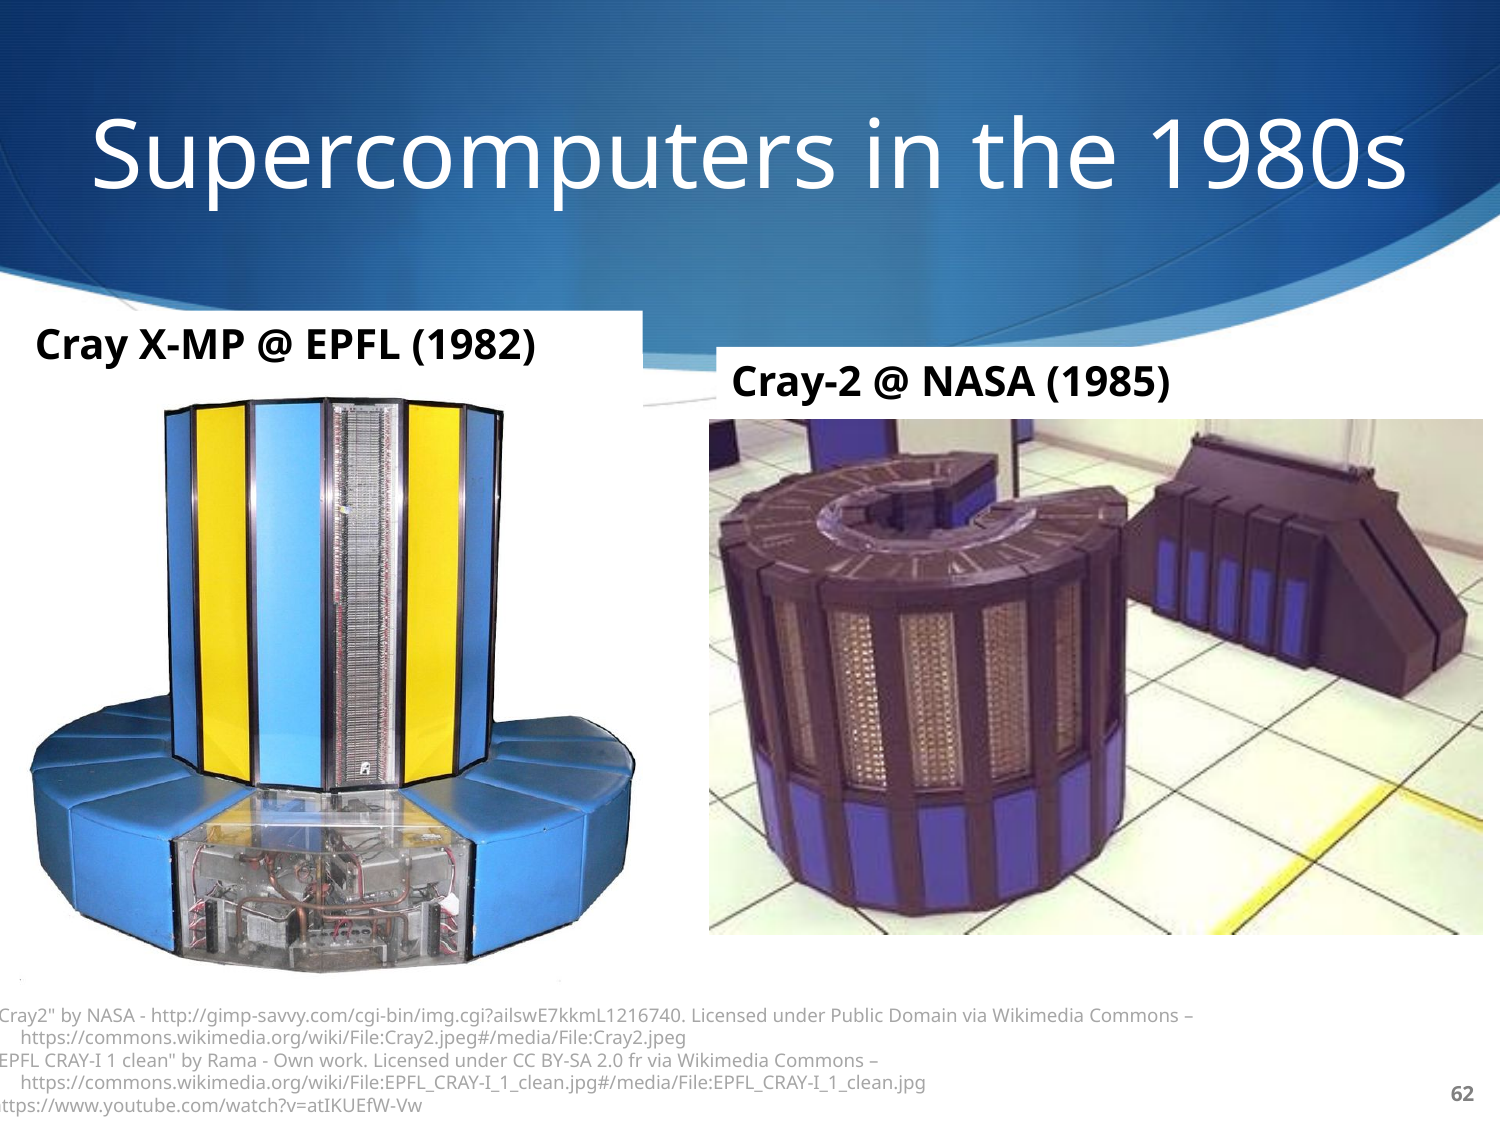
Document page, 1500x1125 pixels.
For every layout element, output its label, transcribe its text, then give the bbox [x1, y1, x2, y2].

picture [0, 0, 1500, 1125]
text_box Cray X-MP @ EPFL (1982) [19, 310, 643, 348]
text_box Cray-2 @ NASA (1985) [716, 346, 1186, 403]
title Supercomputers in the 1980s [75, 56, 1425, 245]
text_box "Cray2" by NASA - http://gimp-savvy.com/cgi-bin/img.cgi?ailswE7kkmL1216740. Licensed under Public Domain via Wikimedia Commons – https://commons.wikimedia.org/wiki/File:Cray2.jpeg#/media/File:Cray2.jpeg "EPFL CRAY-I 1 clean" by Rama - Own work. Licensed under CC BY-SA 2.0 fr via Wikimedia Commons – https://commons.wikimedia.org/wiki/File:EPFL_CRAY-I_1_clean.jpg#/media/File:EPFL_CRAY-I_1_clean.jpg https://www.youtube.com/watch?v=atIKUEfW-Vw [0, 996, 1208, 1124]
slide_number 62 [1425, 1065, 1500, 1125]
